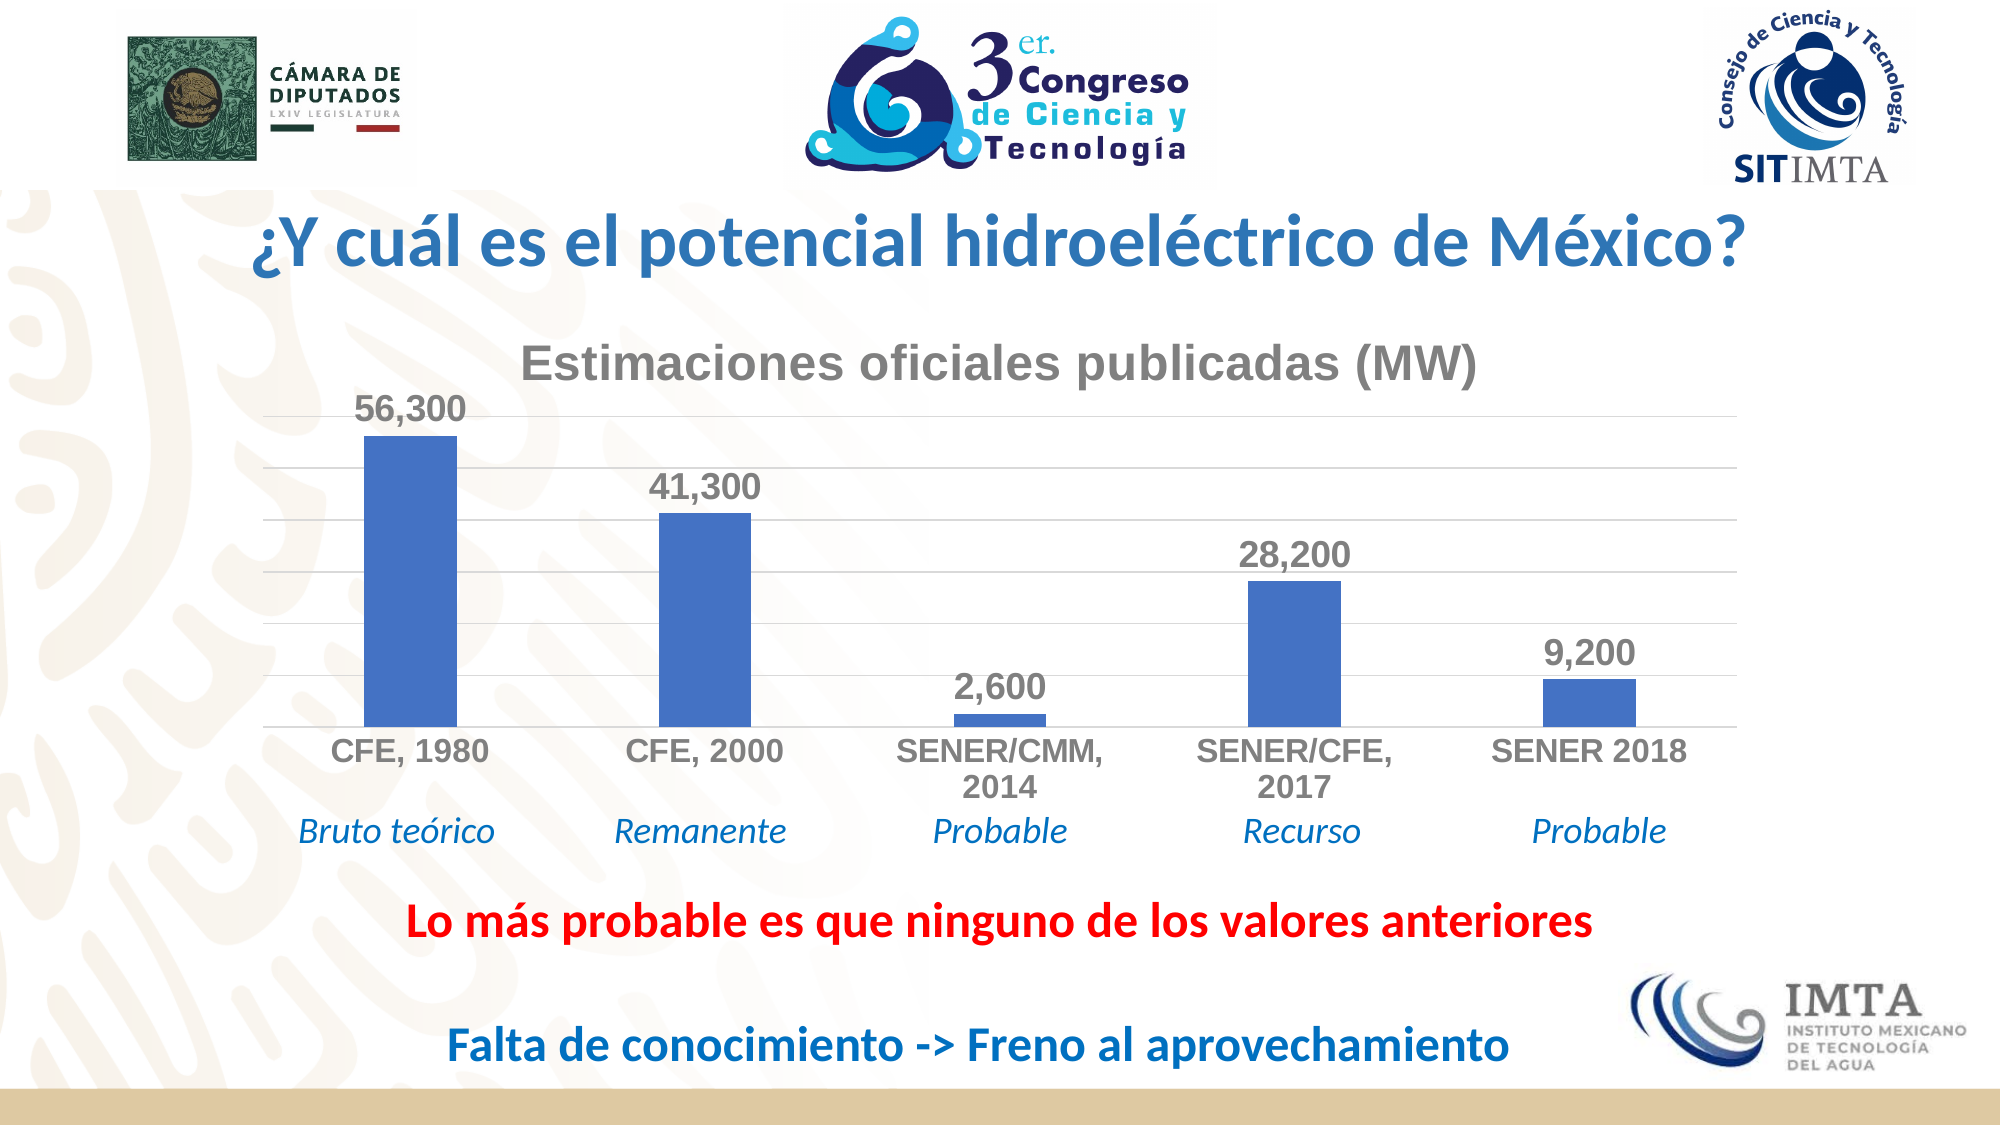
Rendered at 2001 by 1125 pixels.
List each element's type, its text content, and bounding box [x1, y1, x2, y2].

text_box Lo más probable es que ninguno de los valores anteriores [179, 879, 1821, 955]
text_box Falta de conocimiento -> Freno al aprovechamiento [316, 1003, 1642, 1079]
picture [1703, 7, 1916, 185]
picture [116, 9, 417, 187]
text_box Recurso [1226, 824, 1378, 859]
text_box Probable [916, 824, 1084, 859]
chart [231, 301, 1768, 816]
text_box Bruto teórico [278, 824, 516, 859]
text_box Remanente [598, 824, 803, 859]
picture [783, 3, 1217, 188]
text_box Probable [1515, 824, 1683, 859]
picture [0, 190, 2000, 1125]
text_box ¿Y cuál es el potencial hidroeléctrico de México? [232, 188, 1768, 296]
